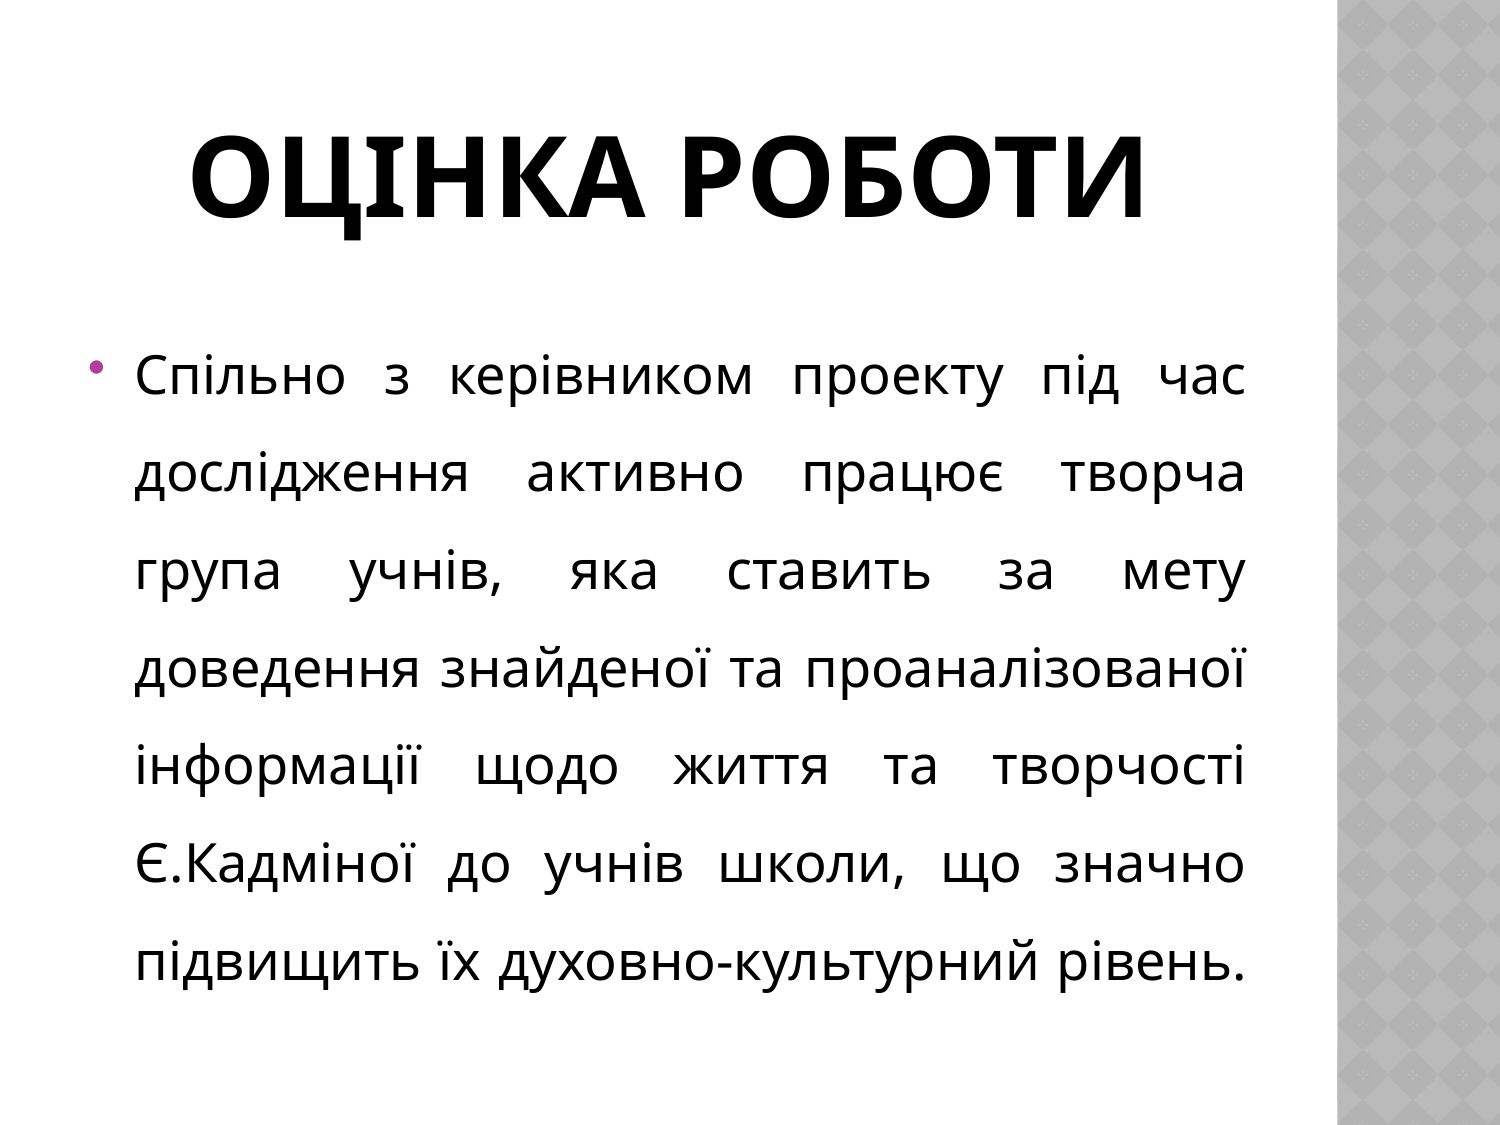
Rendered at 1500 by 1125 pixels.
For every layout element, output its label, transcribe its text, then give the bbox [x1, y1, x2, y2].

list Спільно з керівником проекту під час дослідження активно працює творча група учнів, яка ставить за мету доведення знайденої та проаналізованої інформації щодо життя та творчості Є.Кадміної до учнів школи, що значно підвищить їх духовно-культурний рівень. [75, 299, 1263, 1059]
title ОЦІНКА РОБОТИ [75, 52, 1263, 240]
